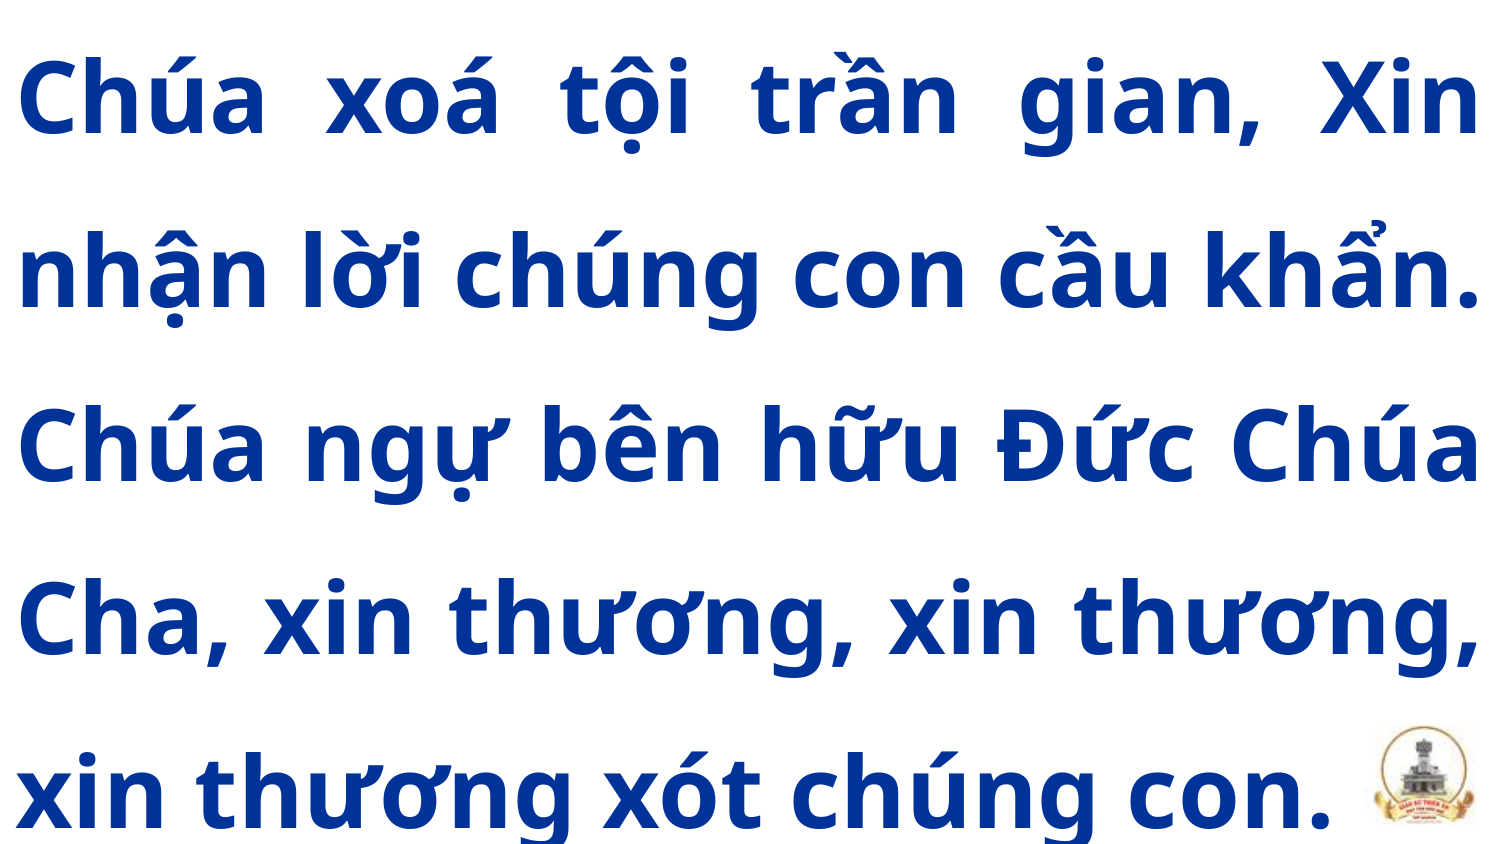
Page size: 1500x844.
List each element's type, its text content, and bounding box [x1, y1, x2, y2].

list Chúa xoá tội trần gian, Xin nhận lời chúng con cầu khẩn. Chúa ngự bên hữu Đức Chúa Cha, xin thương, xin thương, xin thương xót chúng con. [0, 0, 1500, 844]
